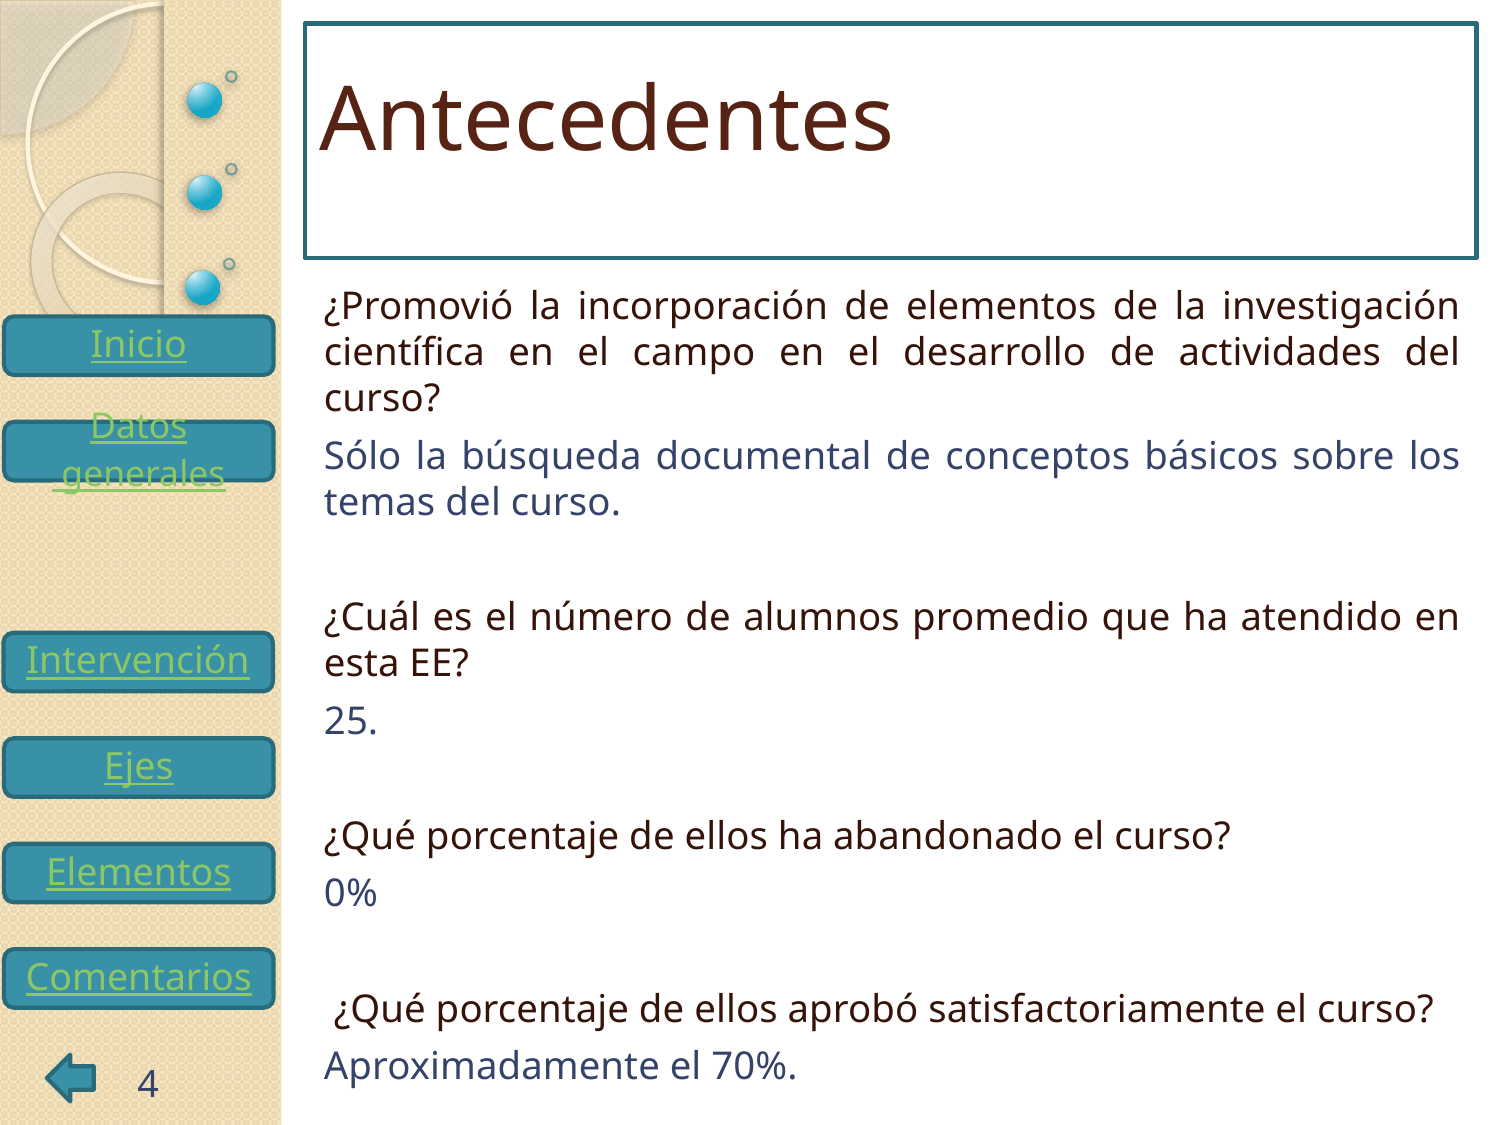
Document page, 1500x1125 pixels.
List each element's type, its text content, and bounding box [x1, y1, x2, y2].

subtitle ¿Promovió la incorporación de elementos de la investigación científica en el campo en el desarrollo de actividades del curso? Sólo la búsqueda documental de conceptos básicos sobre los temas del curso. ¿Cuál es el número de alumnos promedio que ha atendido en esta EE? 25. ¿Qué porcentaje de ellos ha abandonado el curso? 0% ¿Qué porcentaje de ellos aprobó satisfactoriamente el curso? Aproximadamente el 70%. [304, 281, 1477, 1102]
text_box [44, 1052, 96, 1104]
text_box 4 [122, 1052, 182, 1113]
title Antecedentes [304, 23, 1477, 176]
